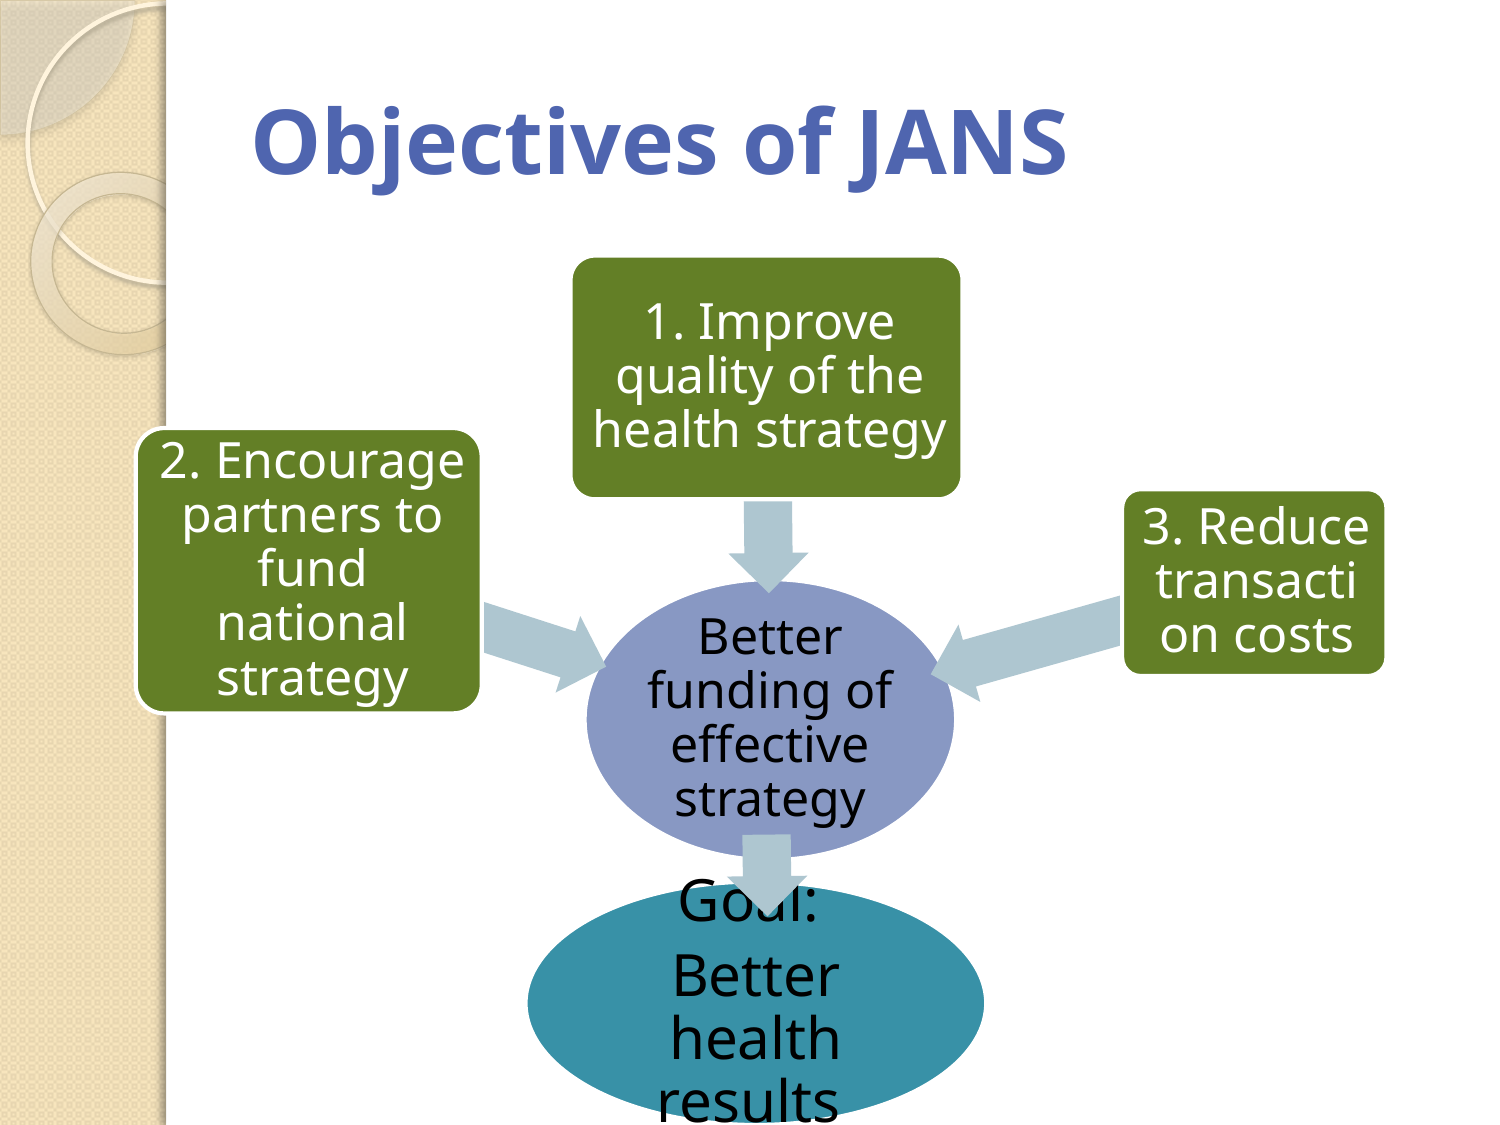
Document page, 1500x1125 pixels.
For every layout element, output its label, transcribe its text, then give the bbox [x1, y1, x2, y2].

title Objectives of JANS [235, 45, 1466, 233]
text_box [525, 881, 987, 1125]
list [74, 262, 1426, 882]
